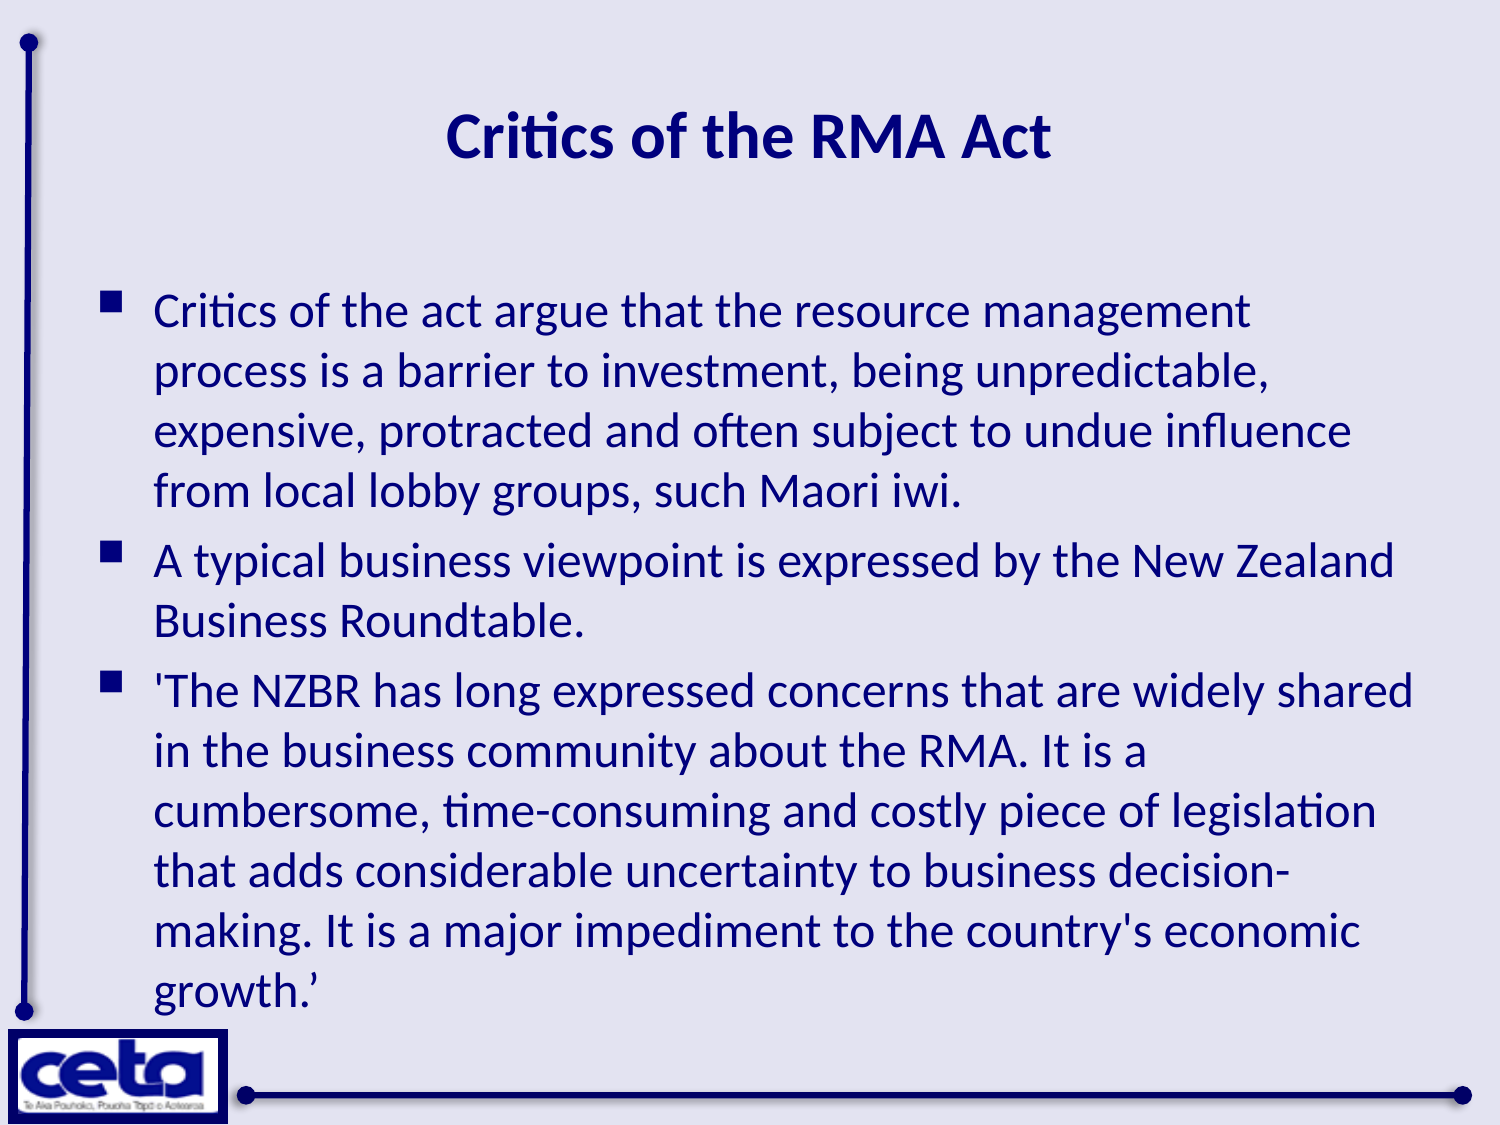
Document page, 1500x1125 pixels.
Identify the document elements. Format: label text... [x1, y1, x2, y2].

picture [18, 1038, 218, 1114]
title Critics of the RMA Act [76, 42, 1424, 220]
list Critics of the act argue that the resource management process is a barrier to investment, being unpredictable, expensive, protracted and often subject to undue influence from local lobby groups, such Maori iwi. A typical business viewpoint is expressed by the New Zealand Business Roundtable. 'The NZBR has long expressed concerns that are widely shared in the business community about the RMA. It is a cumbersome, time-consuming and costly piece of legislation that adds considerable uncertainty to business decision-making. It is a major impediment to the country's economic growth.’ [82, 269, 1432, 907]
